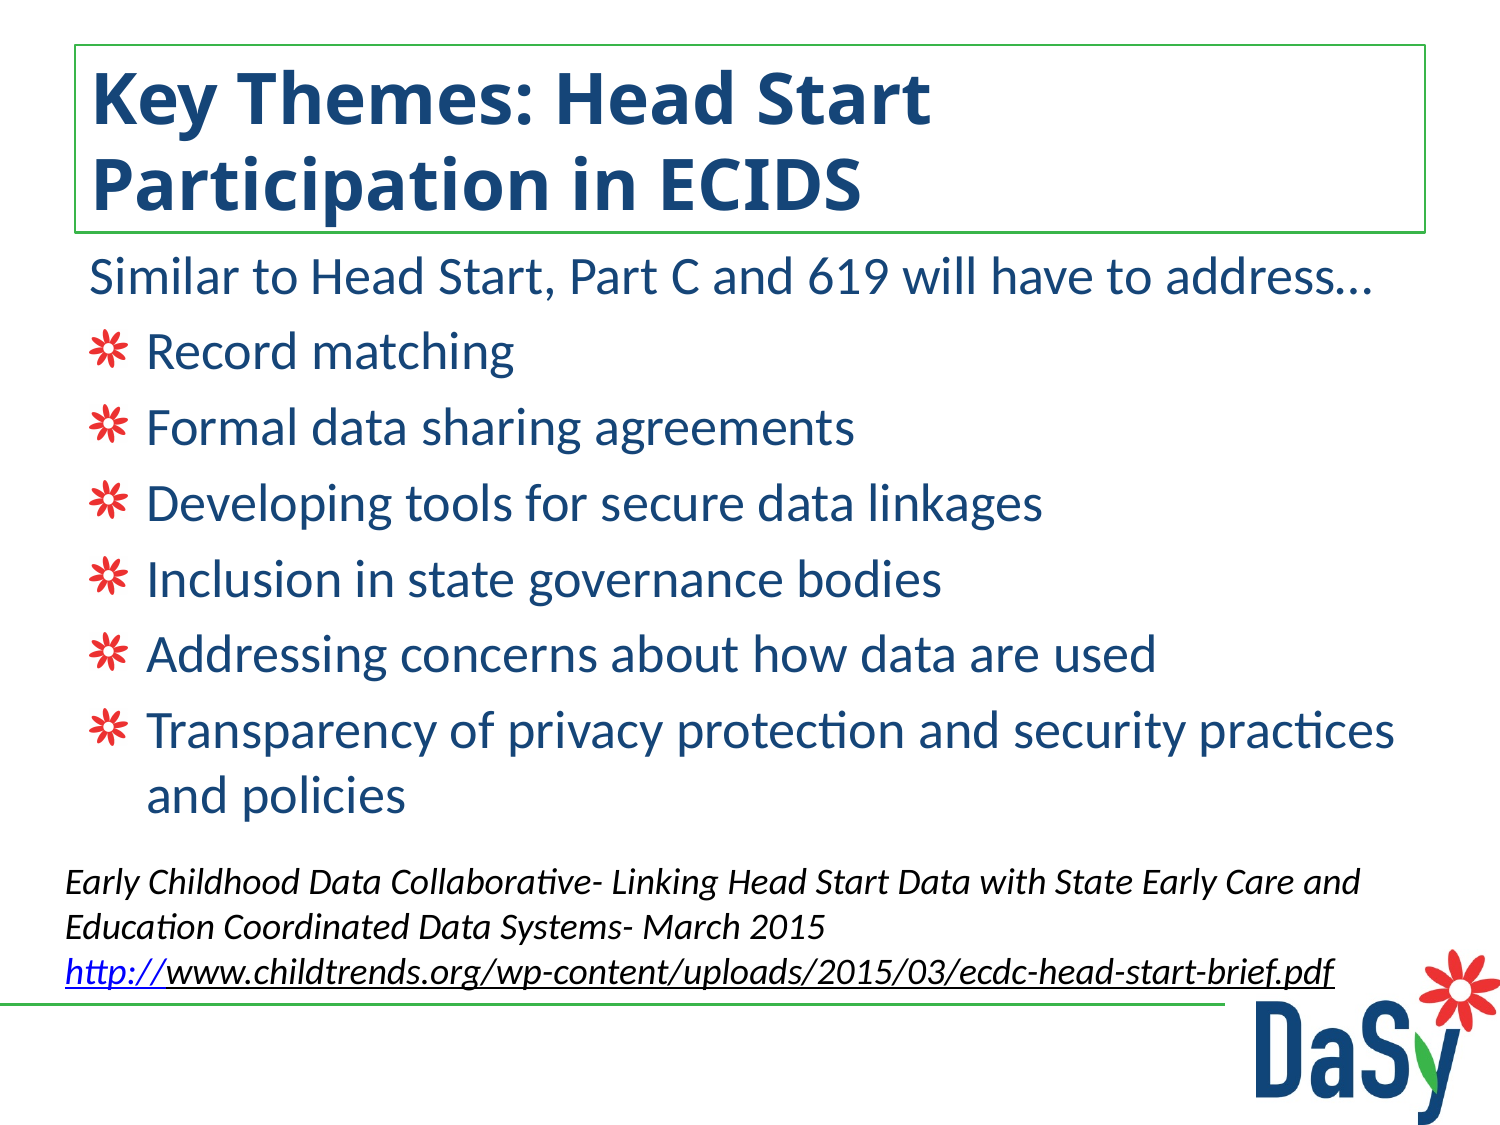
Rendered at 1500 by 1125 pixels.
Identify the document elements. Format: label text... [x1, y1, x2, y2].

list Similar to Head Start, Part C and 619 will have to address… Record matching Formal data sharing agreements Developing tools for secure data linkages Inclusion in state governance bodies Addressing concerns about how data are used Transparency of privacy protection and security practices and policies [75, 234, 1425, 925]
text_box Early Childhood Data Collaborative- Linking Head Start Data with State Early Care and Education Coordinated Data Systems- March 2015 http://www.childtrends.org/wp-content/uploads/2015/03/ecdc-head-start-brief.pdf [49, 849, 1422, 999]
picture [1256, 949, 1500, 1125]
picture [89, 556, 128, 595]
picture [89, 329, 128, 368]
picture [89, 404, 128, 443]
picture [89, 708, 128, 746]
picture [89, 632, 128, 671]
title Key Themes: Head Start Participation in ECIDS [74, 44, 1426, 234]
picture [89, 480, 128, 519]
